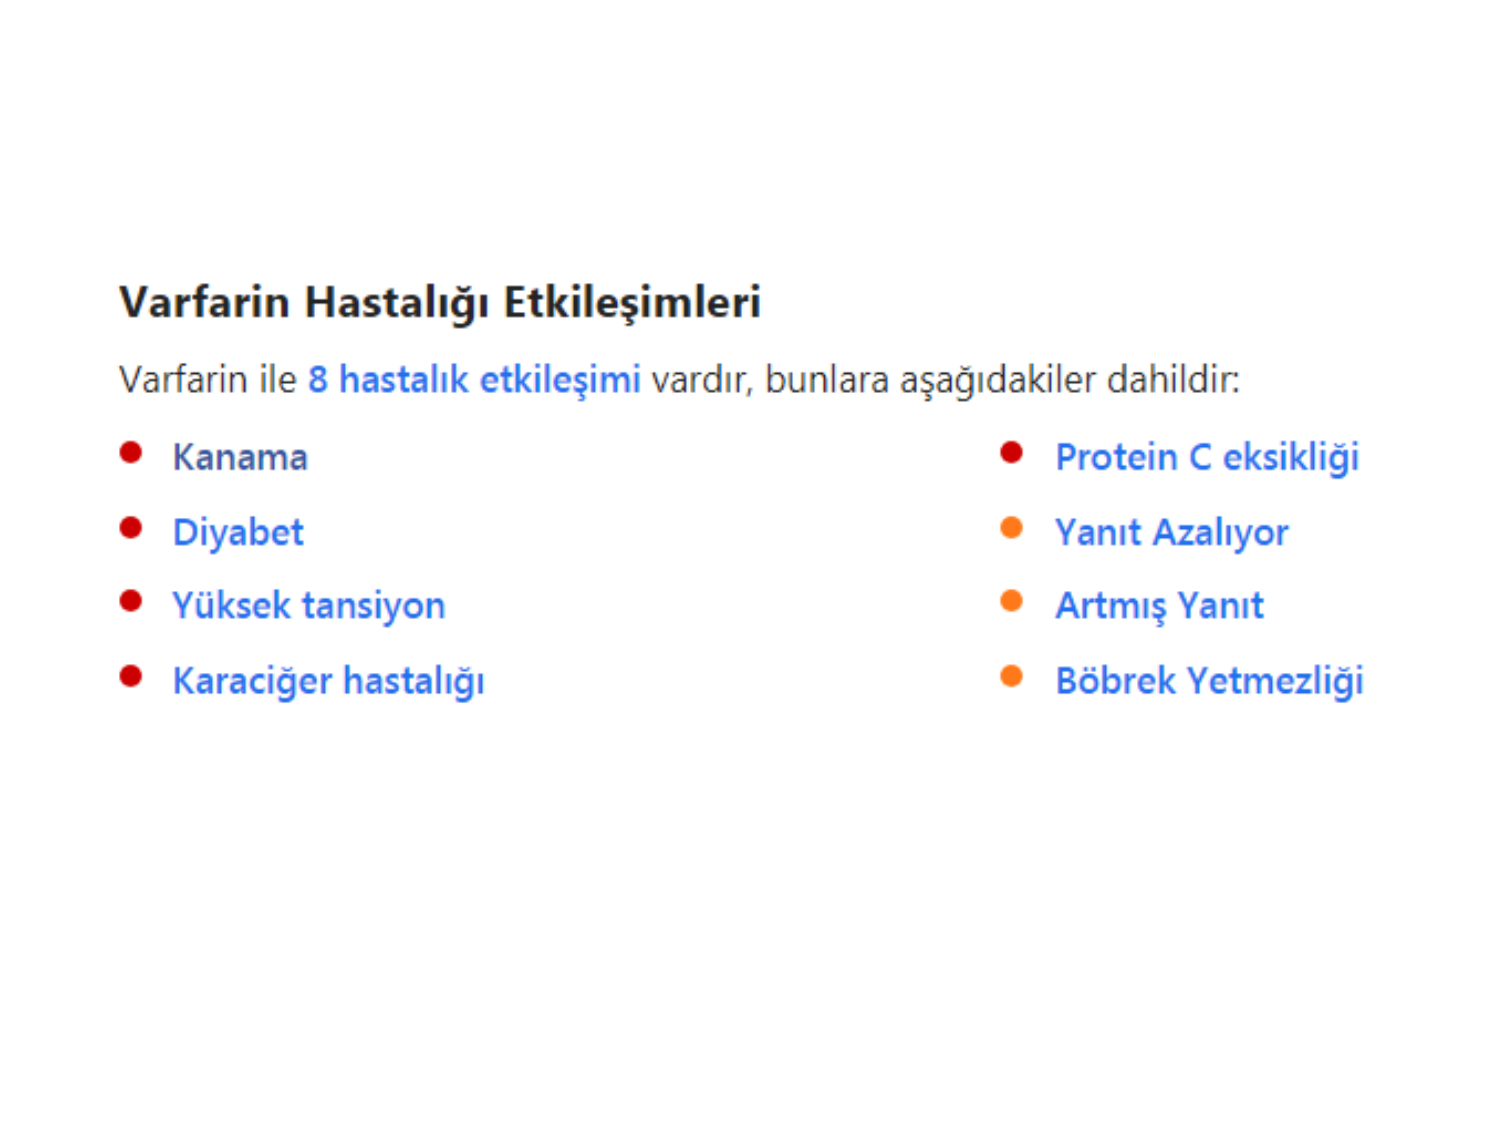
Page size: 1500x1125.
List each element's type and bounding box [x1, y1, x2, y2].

picture [76, 260, 1406, 754]
